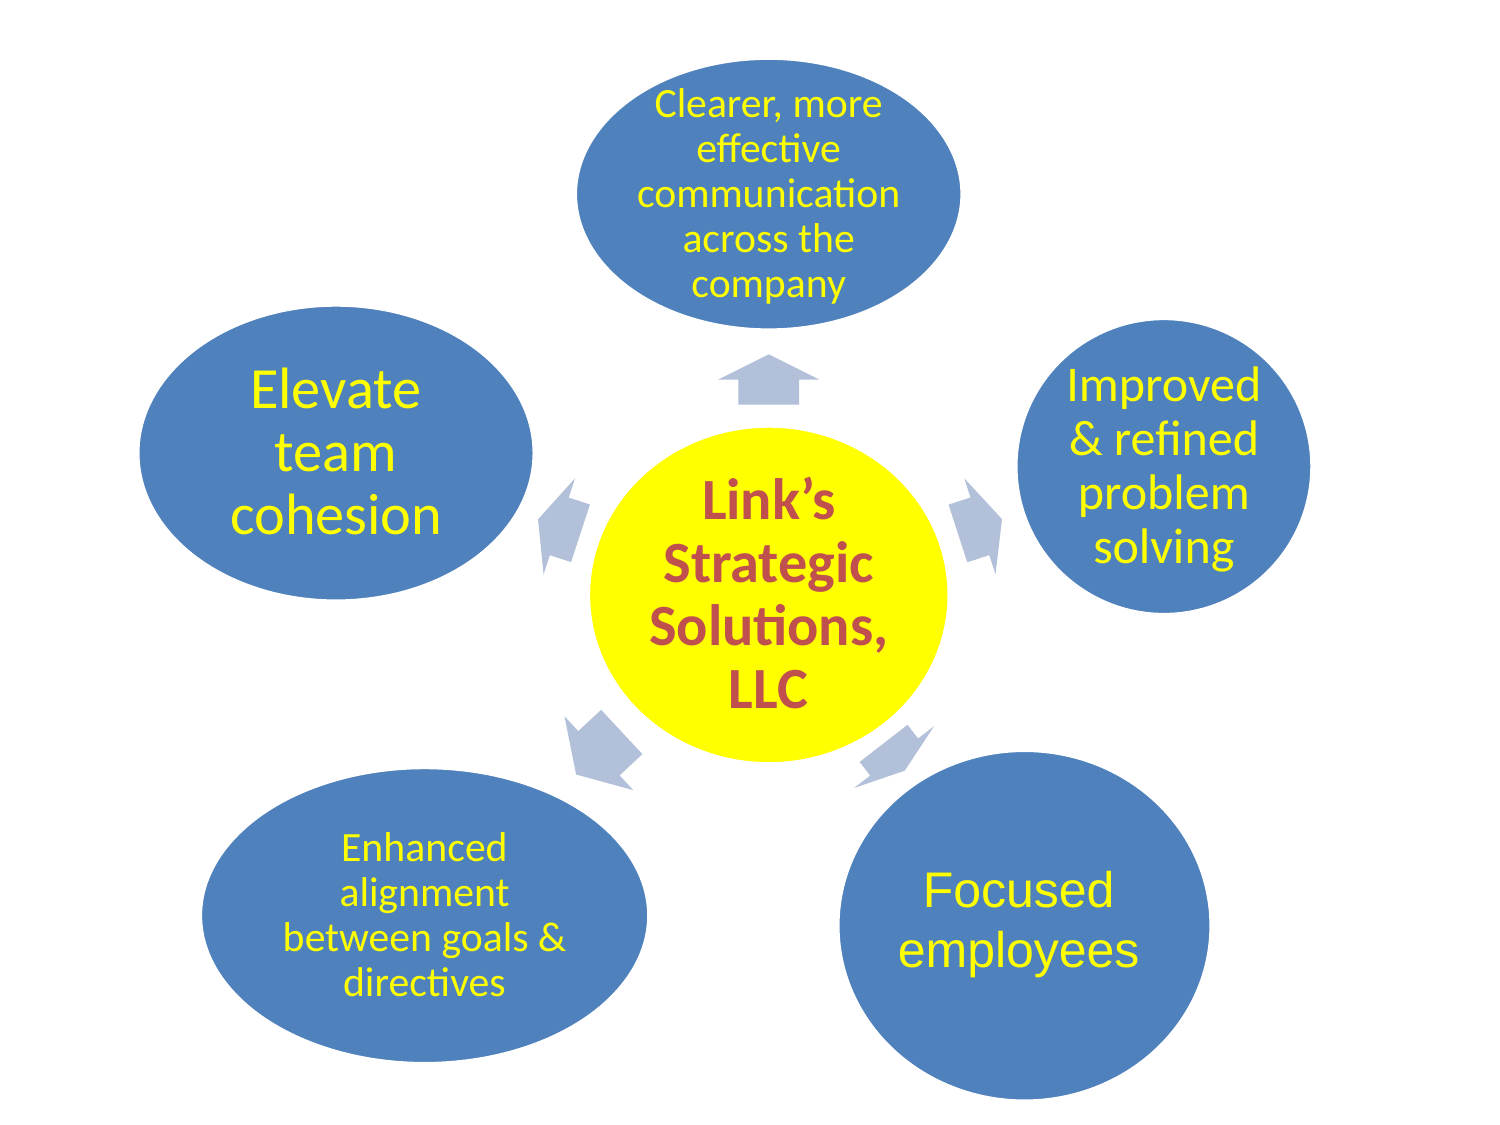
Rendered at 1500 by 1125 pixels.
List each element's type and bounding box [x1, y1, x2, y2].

list [37, 49, 1451, 1101]
